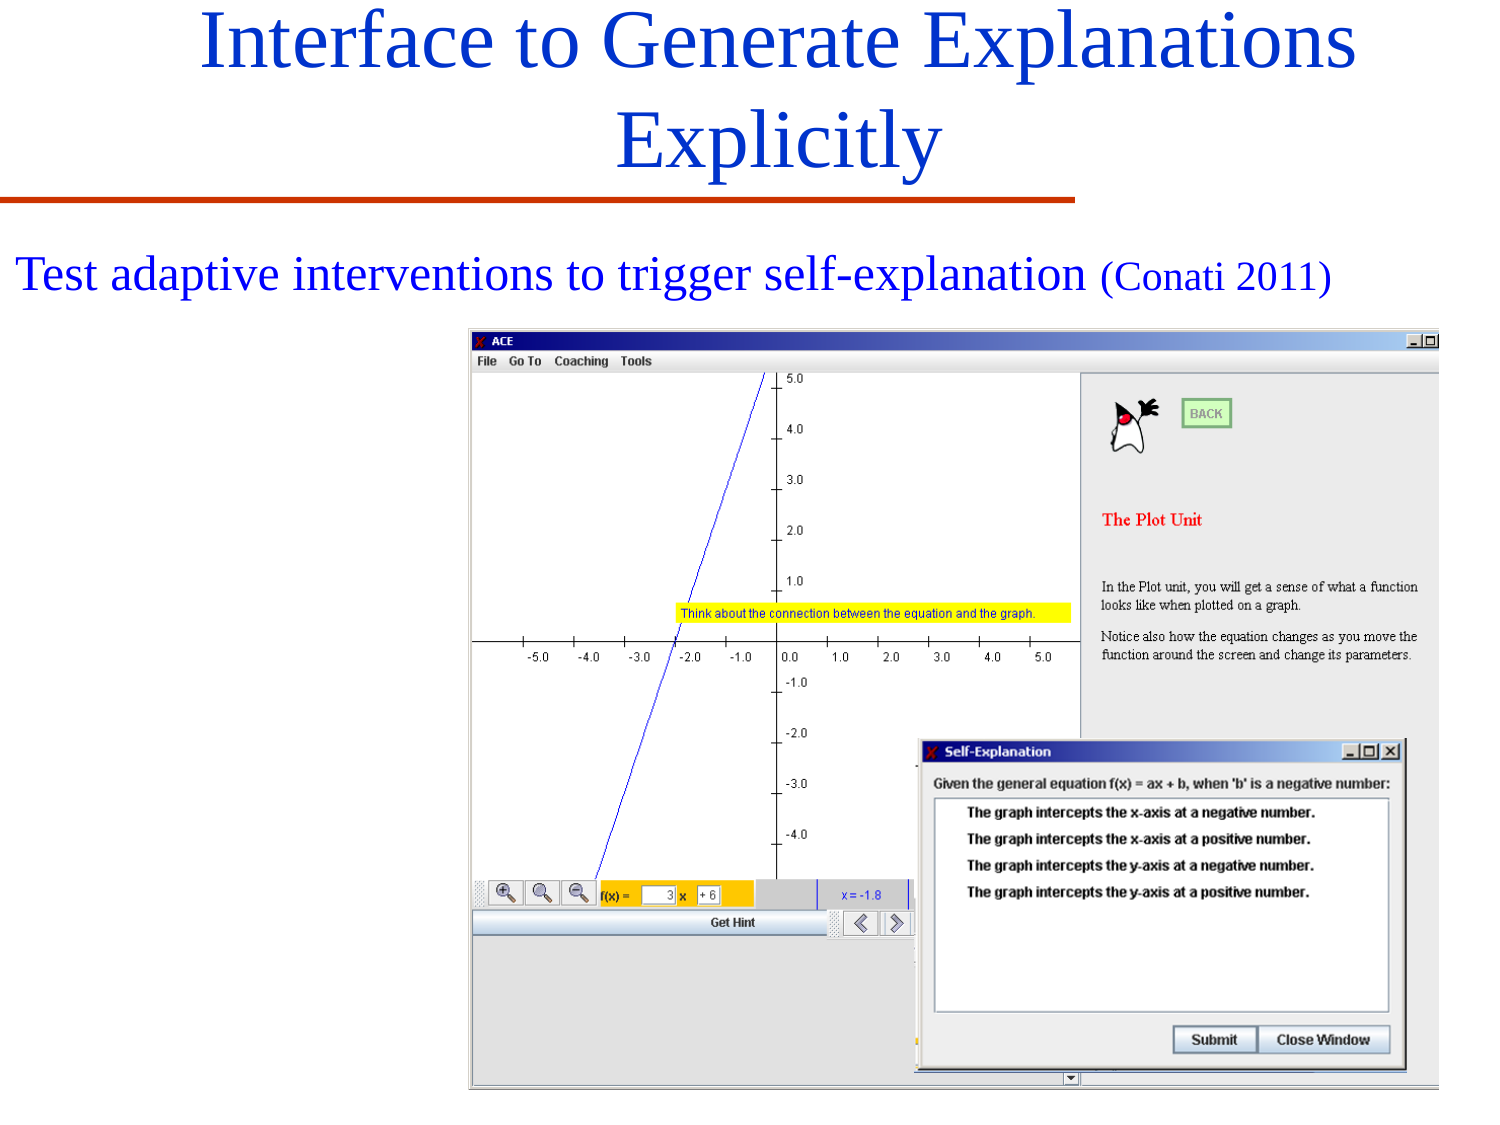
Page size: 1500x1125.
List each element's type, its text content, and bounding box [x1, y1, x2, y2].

text_box Test adaptive interventions to trigger self-explanation (Conati 2011) [0, 152, 1418, 282]
title Interface to Generate Explanations Explicitly [141, 77, 1418, 152]
picture [468, 327, 1440, 1090]
